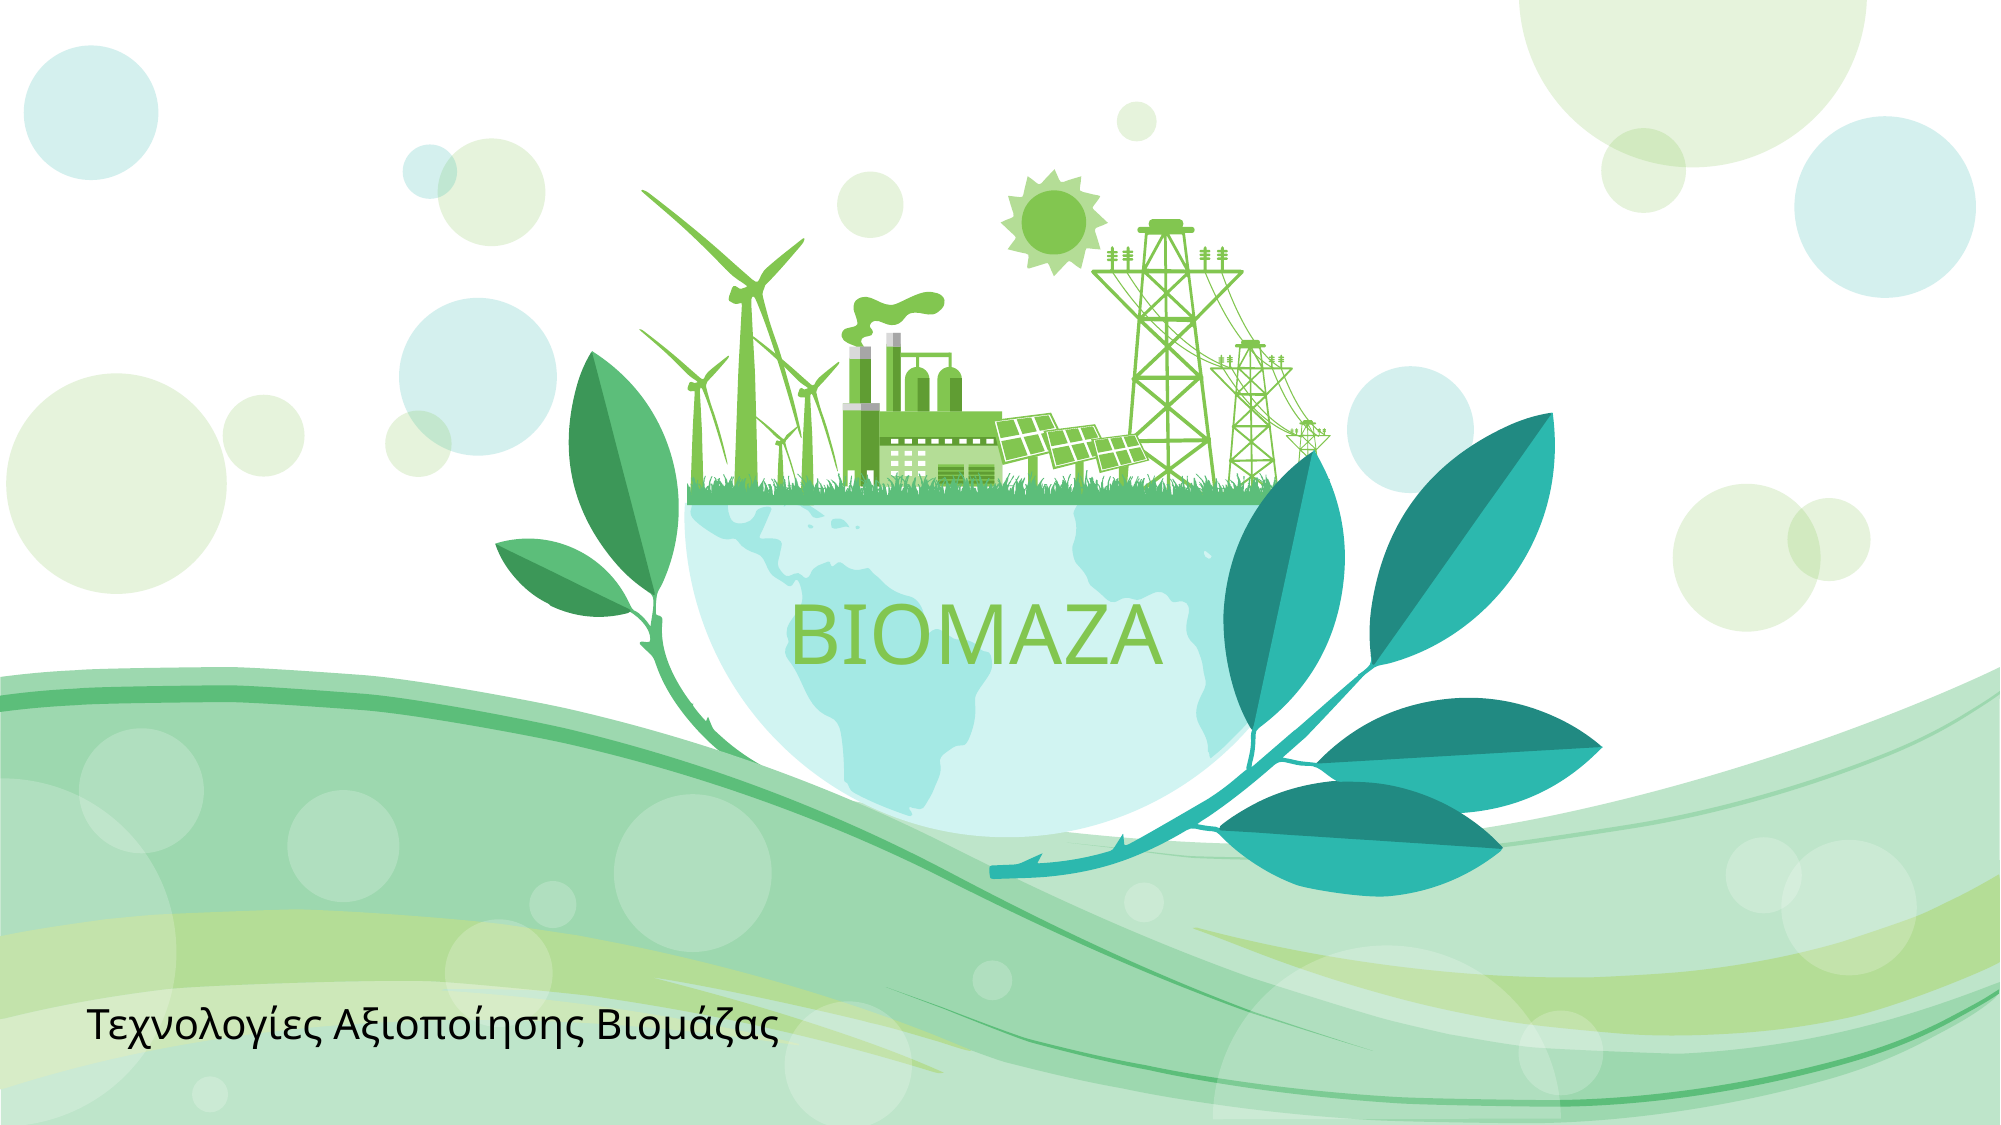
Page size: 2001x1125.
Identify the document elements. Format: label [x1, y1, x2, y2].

text_box [0, 666, 2000, 1123]
text_box [401, 143, 459, 200]
text_box [22, 44, 160, 182]
text_box [398, 296, 558, 457]
text_box [384, 409, 453, 478]
text_box [548, 372, 800, 666]
text_box [1793, 115, 1978, 299]
text_box [1346, 365, 1475, 420]
text_box [1600, 127, 1688, 214]
text_box [800, 506, 978, 666]
text_box [1115, 100, 1158, 143]
text_box [437, 137, 547, 248]
text_box [5, 372, 228, 595]
text_box [1517, 0, 1868, 169]
text_box [1671, 482, 1822, 633]
text_box [1802, 496, 1872, 583]
text_box [978, 420, 1599, 902]
text_box [639, 169, 1335, 506]
text_box [221, 393, 306, 478]
